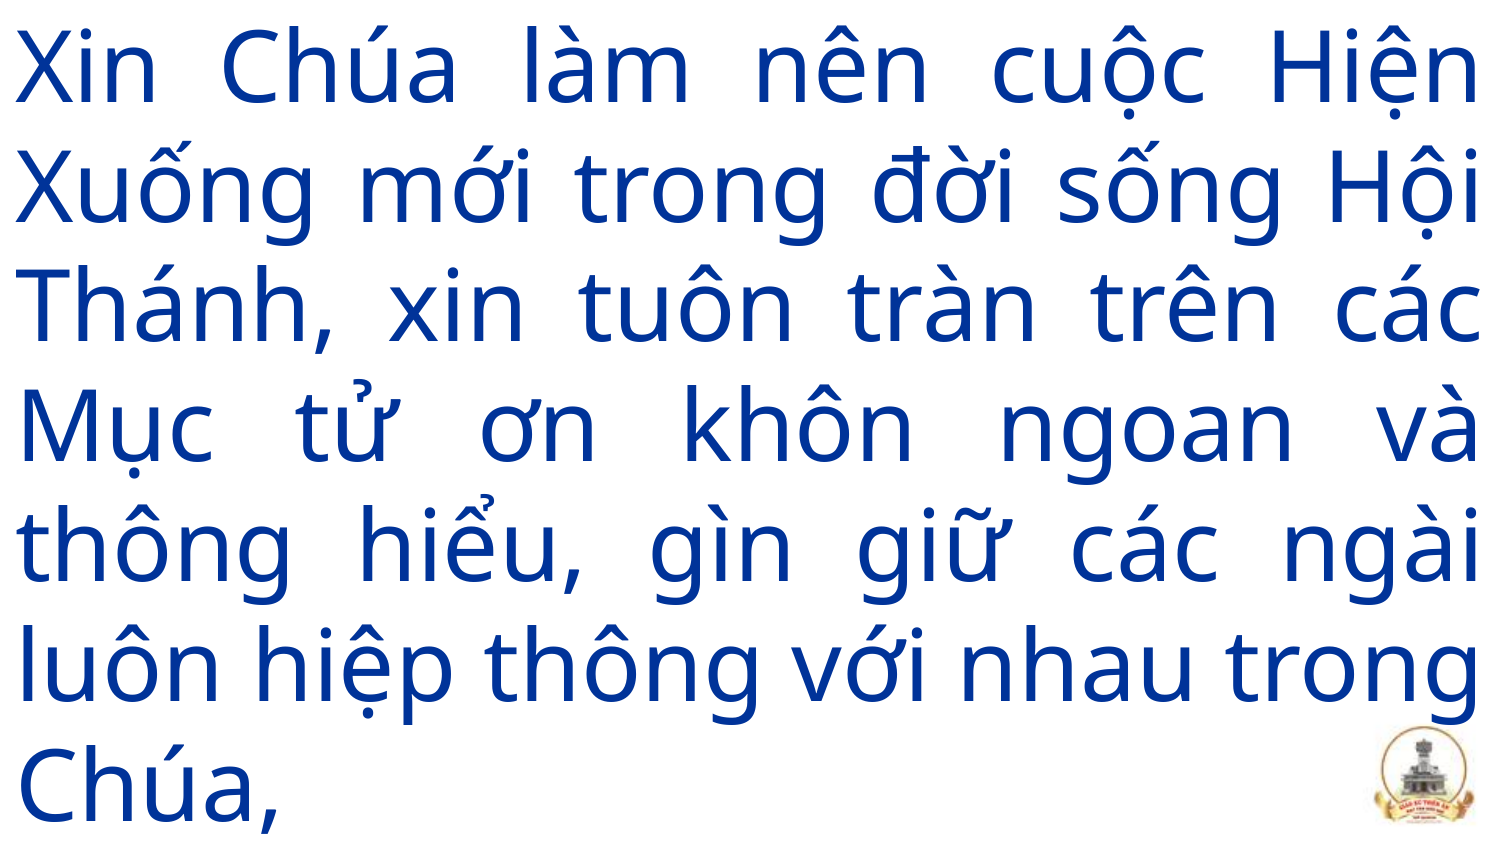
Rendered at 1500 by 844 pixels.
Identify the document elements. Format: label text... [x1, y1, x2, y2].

title Xin Chúa làm nên cuộc Hiện Xuống mới trong đời sống Hội Thánh, xin tuôn tràn trên các Mục tử ơn khôn ngoan và thông hiểu, gìn giữ các ngài luôn hiệp thông với nhau trong Chúa, [0, 0, 1500, 844]
